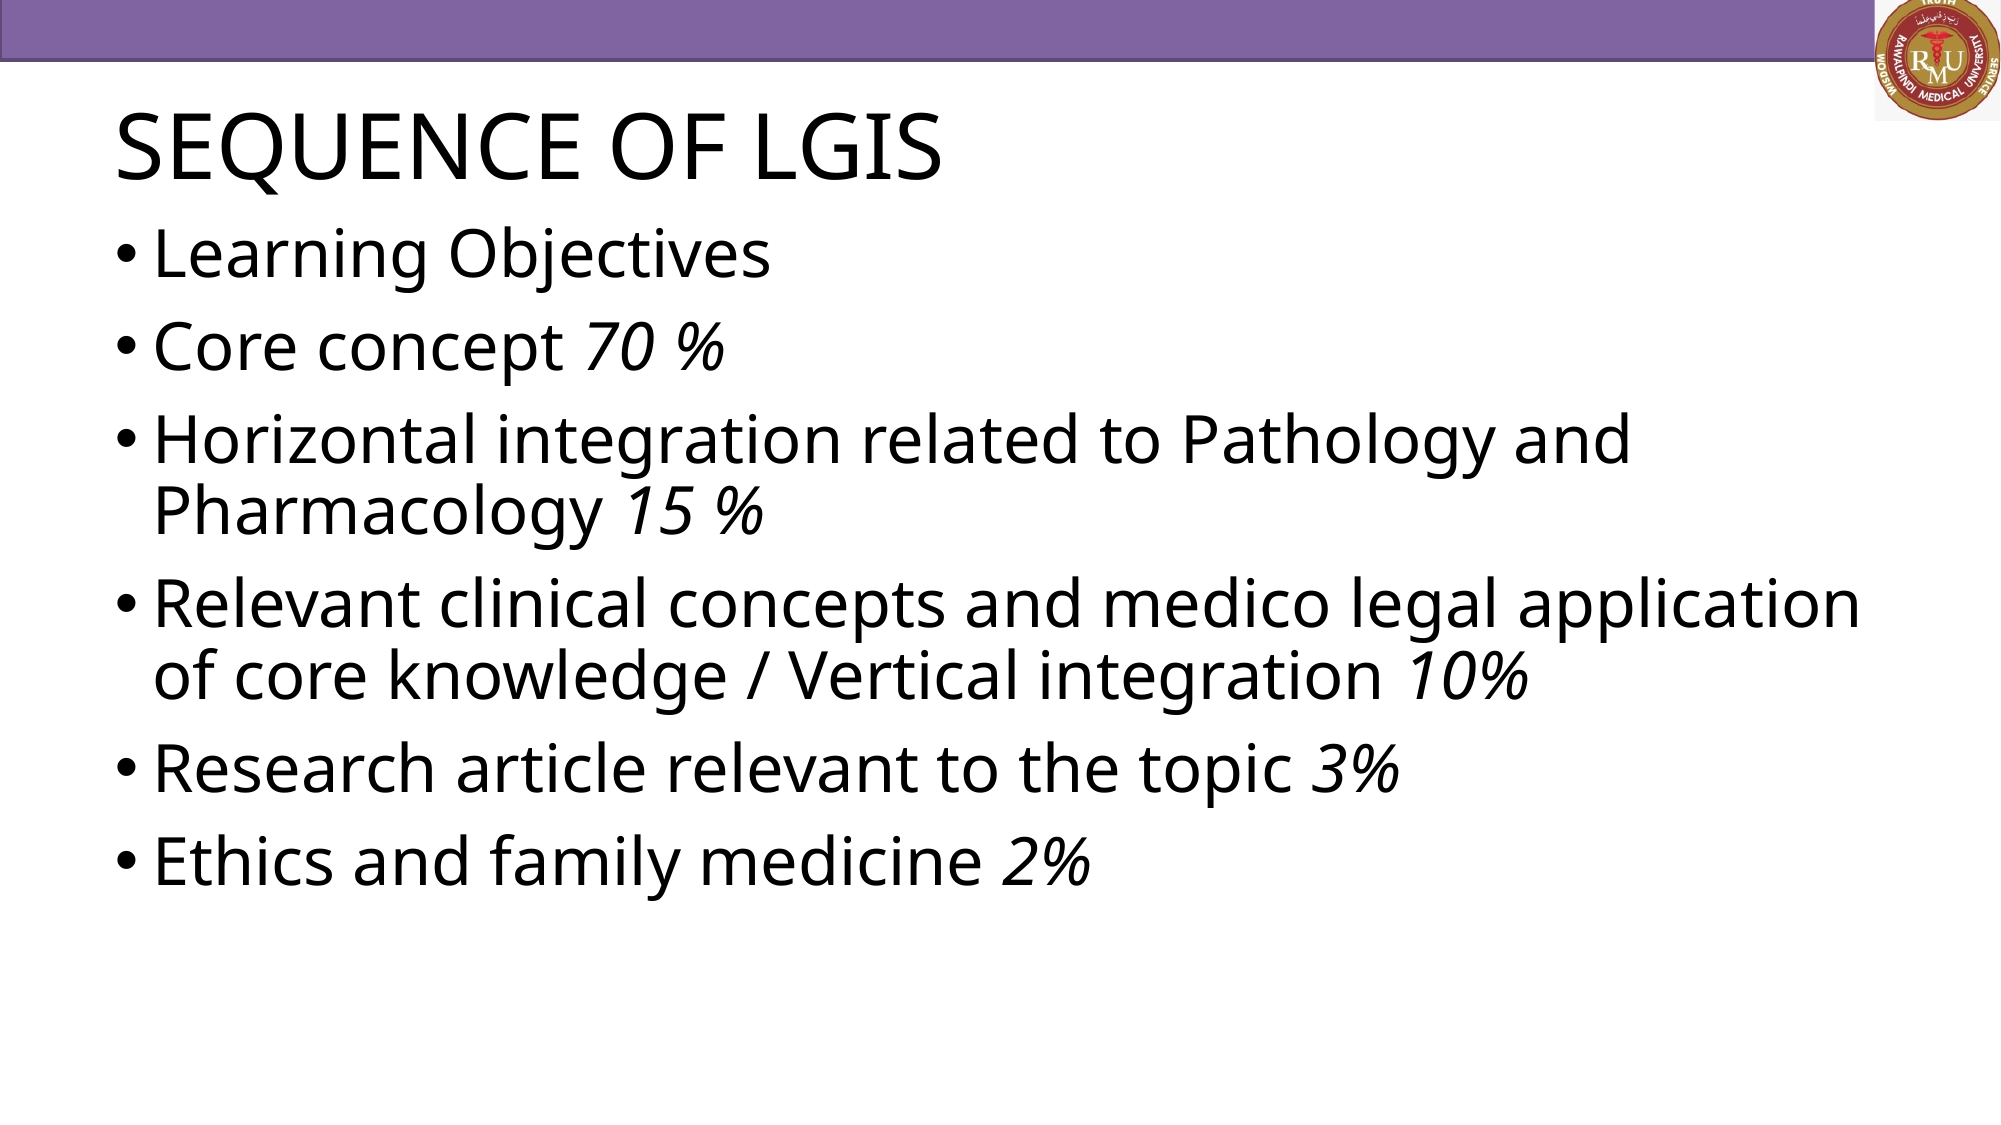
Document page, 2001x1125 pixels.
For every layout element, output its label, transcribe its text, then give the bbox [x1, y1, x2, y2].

title SEQUENCE OF LGIS [99, 87, 1750, 212]
list Learning Objectives Core concept 70 % Horizontal integration related to Pathology and Pharmacology 15 % Relevant clinical concepts and medico legal application of core knowledge / Vertical integration 10% Research article relevant to the topic 3% Ethics and family medicine 2% [99, 212, 1900, 940]
picture [1874, 0, 2001, 121]
